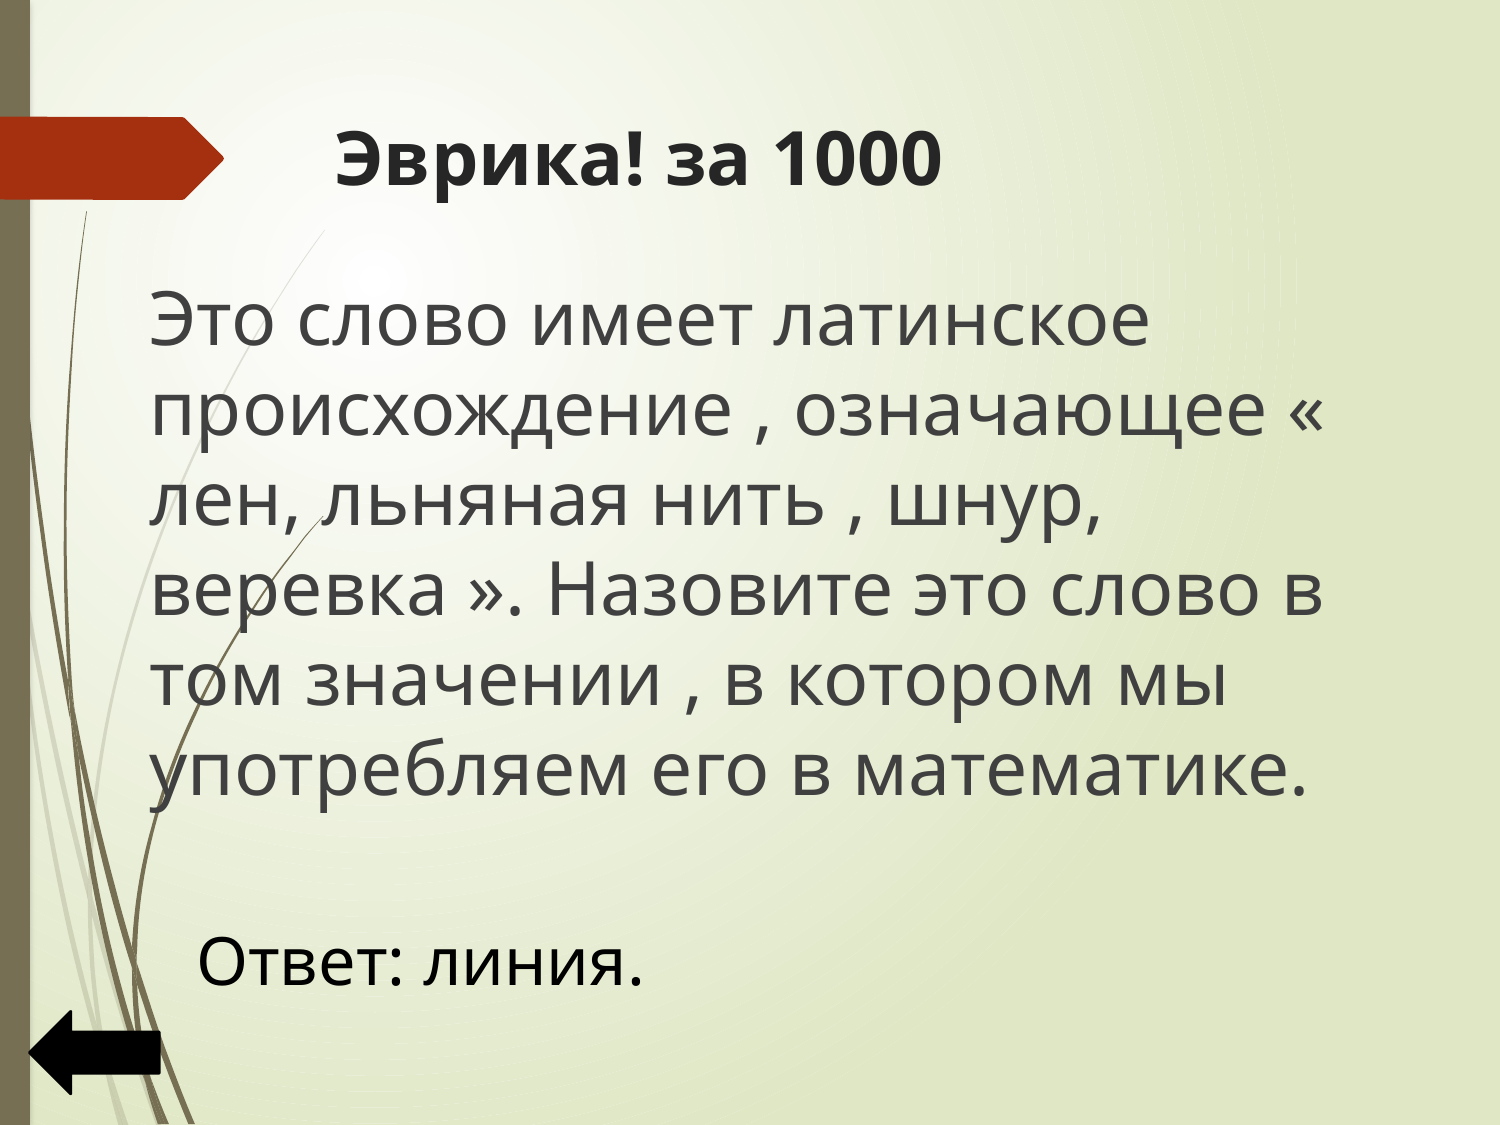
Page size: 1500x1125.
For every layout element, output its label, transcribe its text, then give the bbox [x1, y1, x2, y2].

text_box Ответ: линия. [112, 911, 1463, 1125]
text_box [28, 1010, 161, 1096]
title Эврика! за 1000 [319, 102, 1400, 262]
list Это слово имеет латинское происхождение , означающее « лен, льняная нить , шнур, веревка ». Назовите это слово в том значении , в котором мы употребляем его в математике. [75, 262, 1425, 752]
